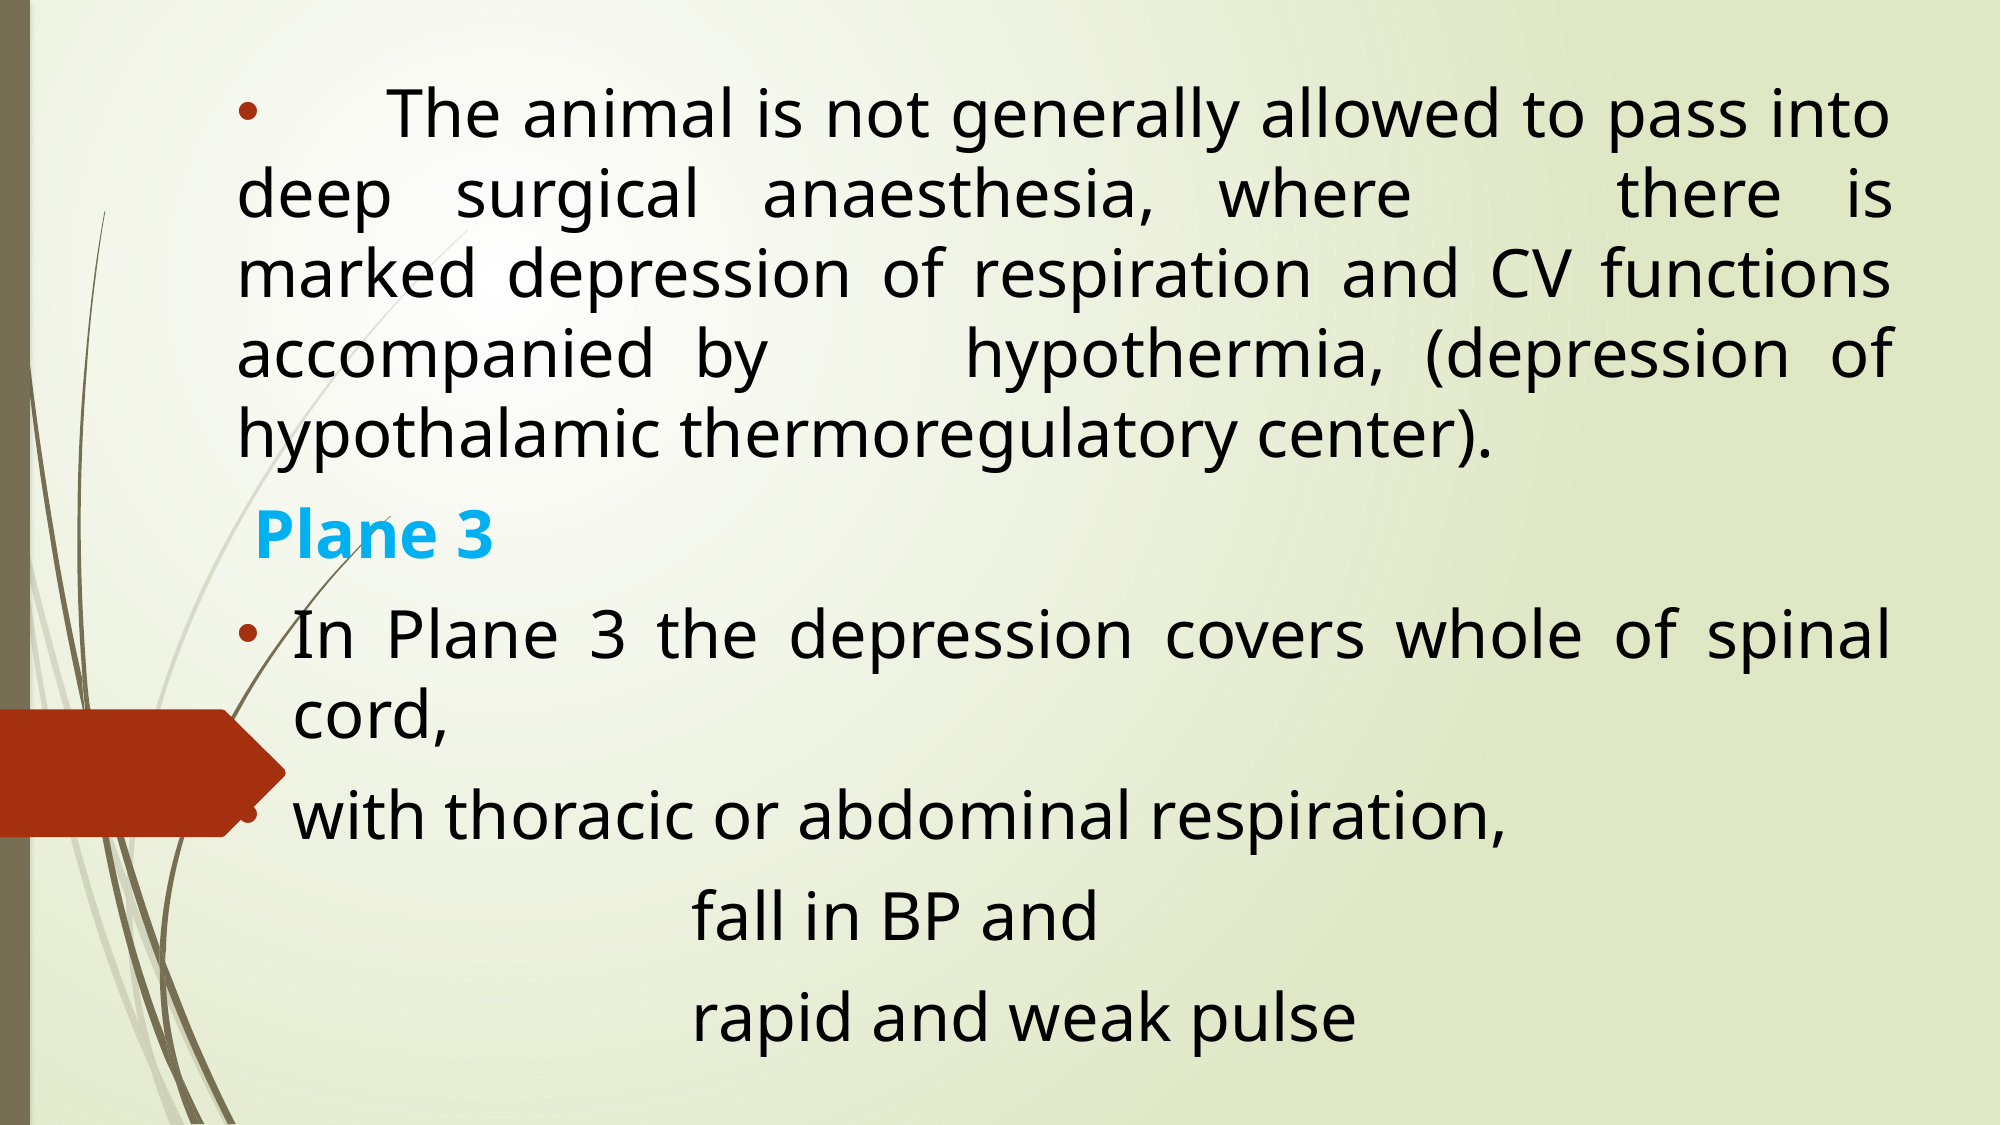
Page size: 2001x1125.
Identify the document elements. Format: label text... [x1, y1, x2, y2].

subtitle The animal is not generally allowed to pass into deep surgical anaesthesia, where there is marked depression of respiration and CV functions accompanied by hypothermia, (depression of hypothalamic thermoregulatory center). Plane 3 In Plane 3 the depression covers whole of spinal cord, with thoracic or abdominal respiration, fall in BP and rapid and weak pulse absence of all the reflexes; pupil starts dilating. [221, 63, 1910, 1090]
